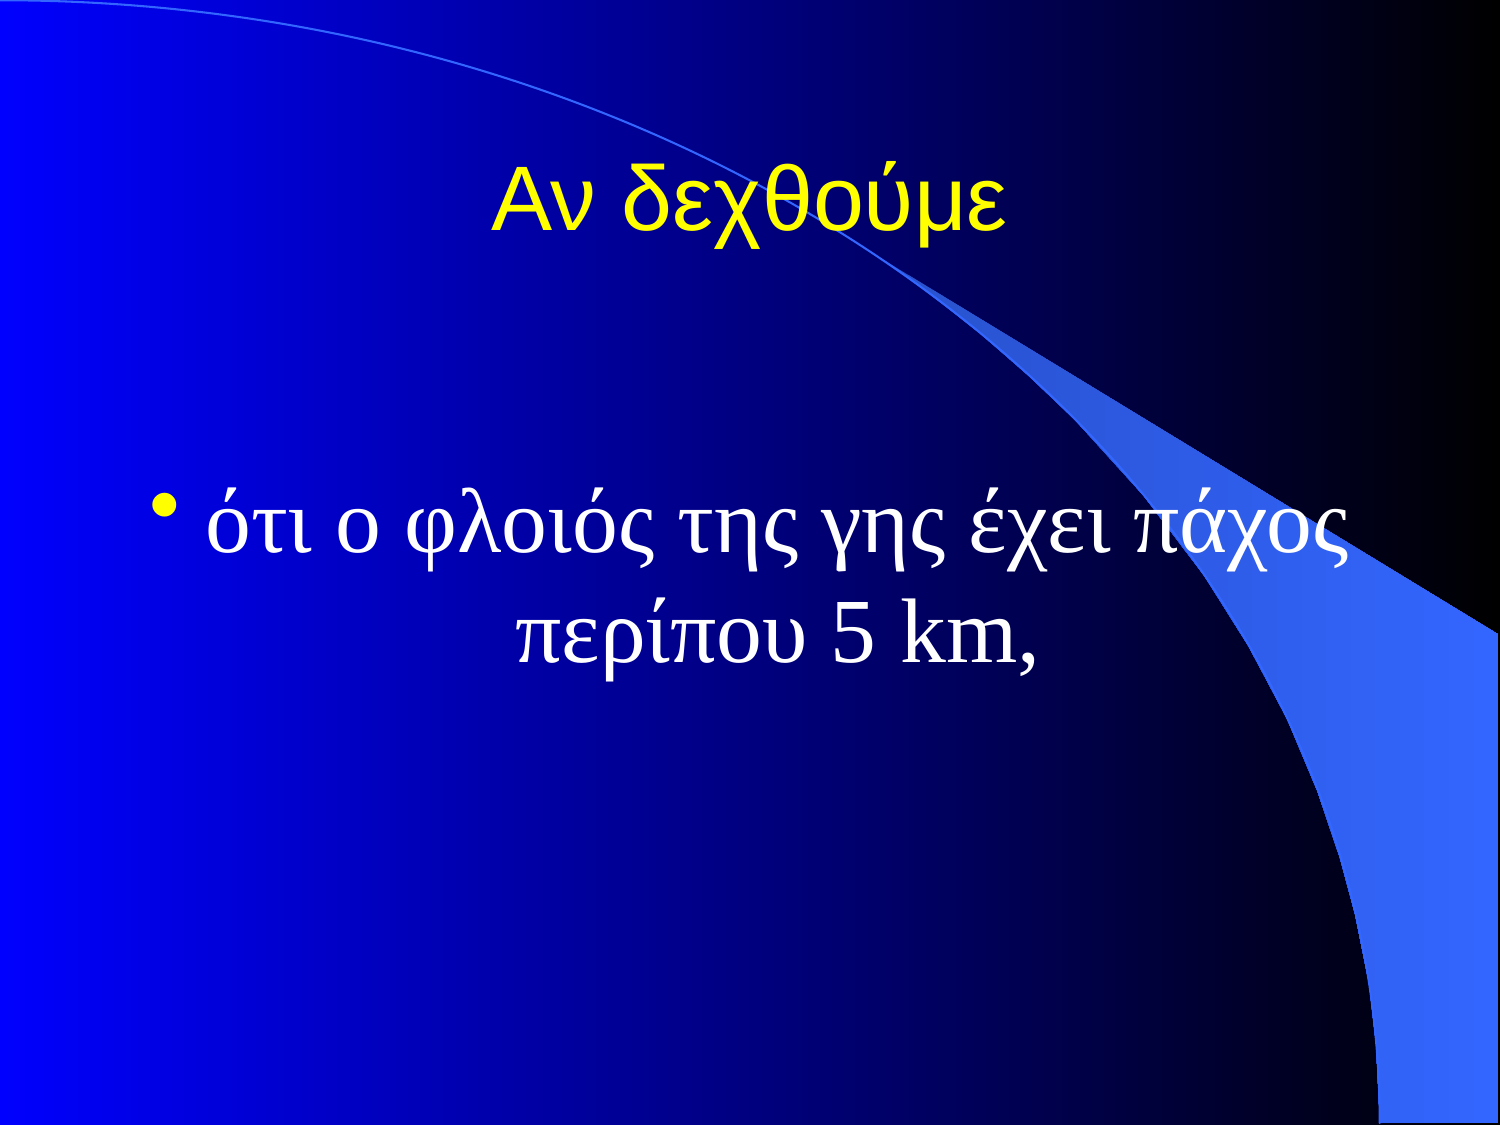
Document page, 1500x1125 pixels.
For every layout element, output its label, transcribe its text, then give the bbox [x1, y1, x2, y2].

list ότι ο φλοιός της γης έχει πάχος περίπου 5 km, [112, 324, 1388, 1000]
title Αν δεχθούμε [112, 99, 1388, 288]
